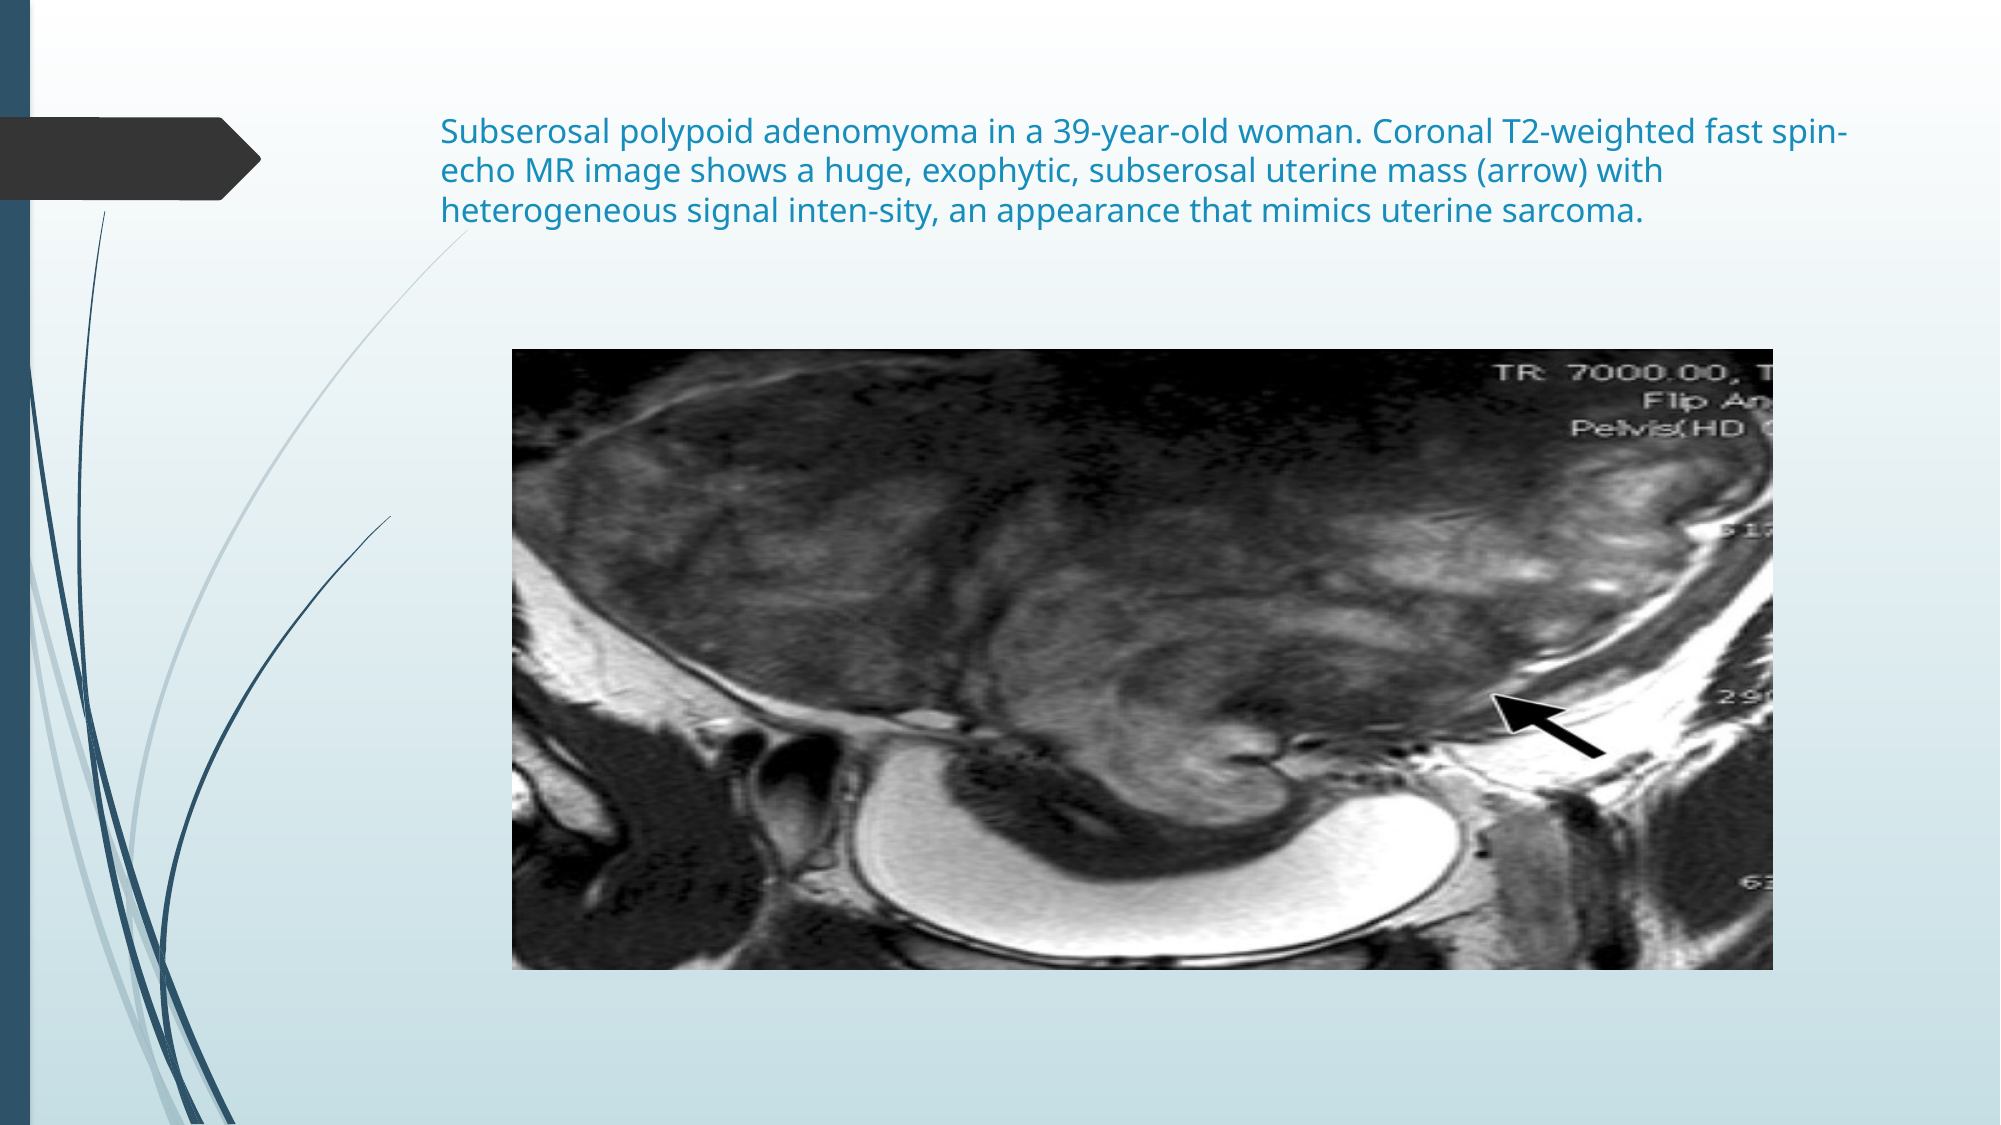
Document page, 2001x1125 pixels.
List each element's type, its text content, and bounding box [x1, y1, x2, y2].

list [512, 349, 1773, 971]
title Subserosal polypoid adenomyoma in a 39-year-old woman. Coronal T2-weighted fast spin-echo MR image shows a huge, exophytic, subserosal uterine mass (arrow) with heterogeneous signal inten-sity, an appearance that mimics uterine sarcoma. [425, 102, 1888, 313]
